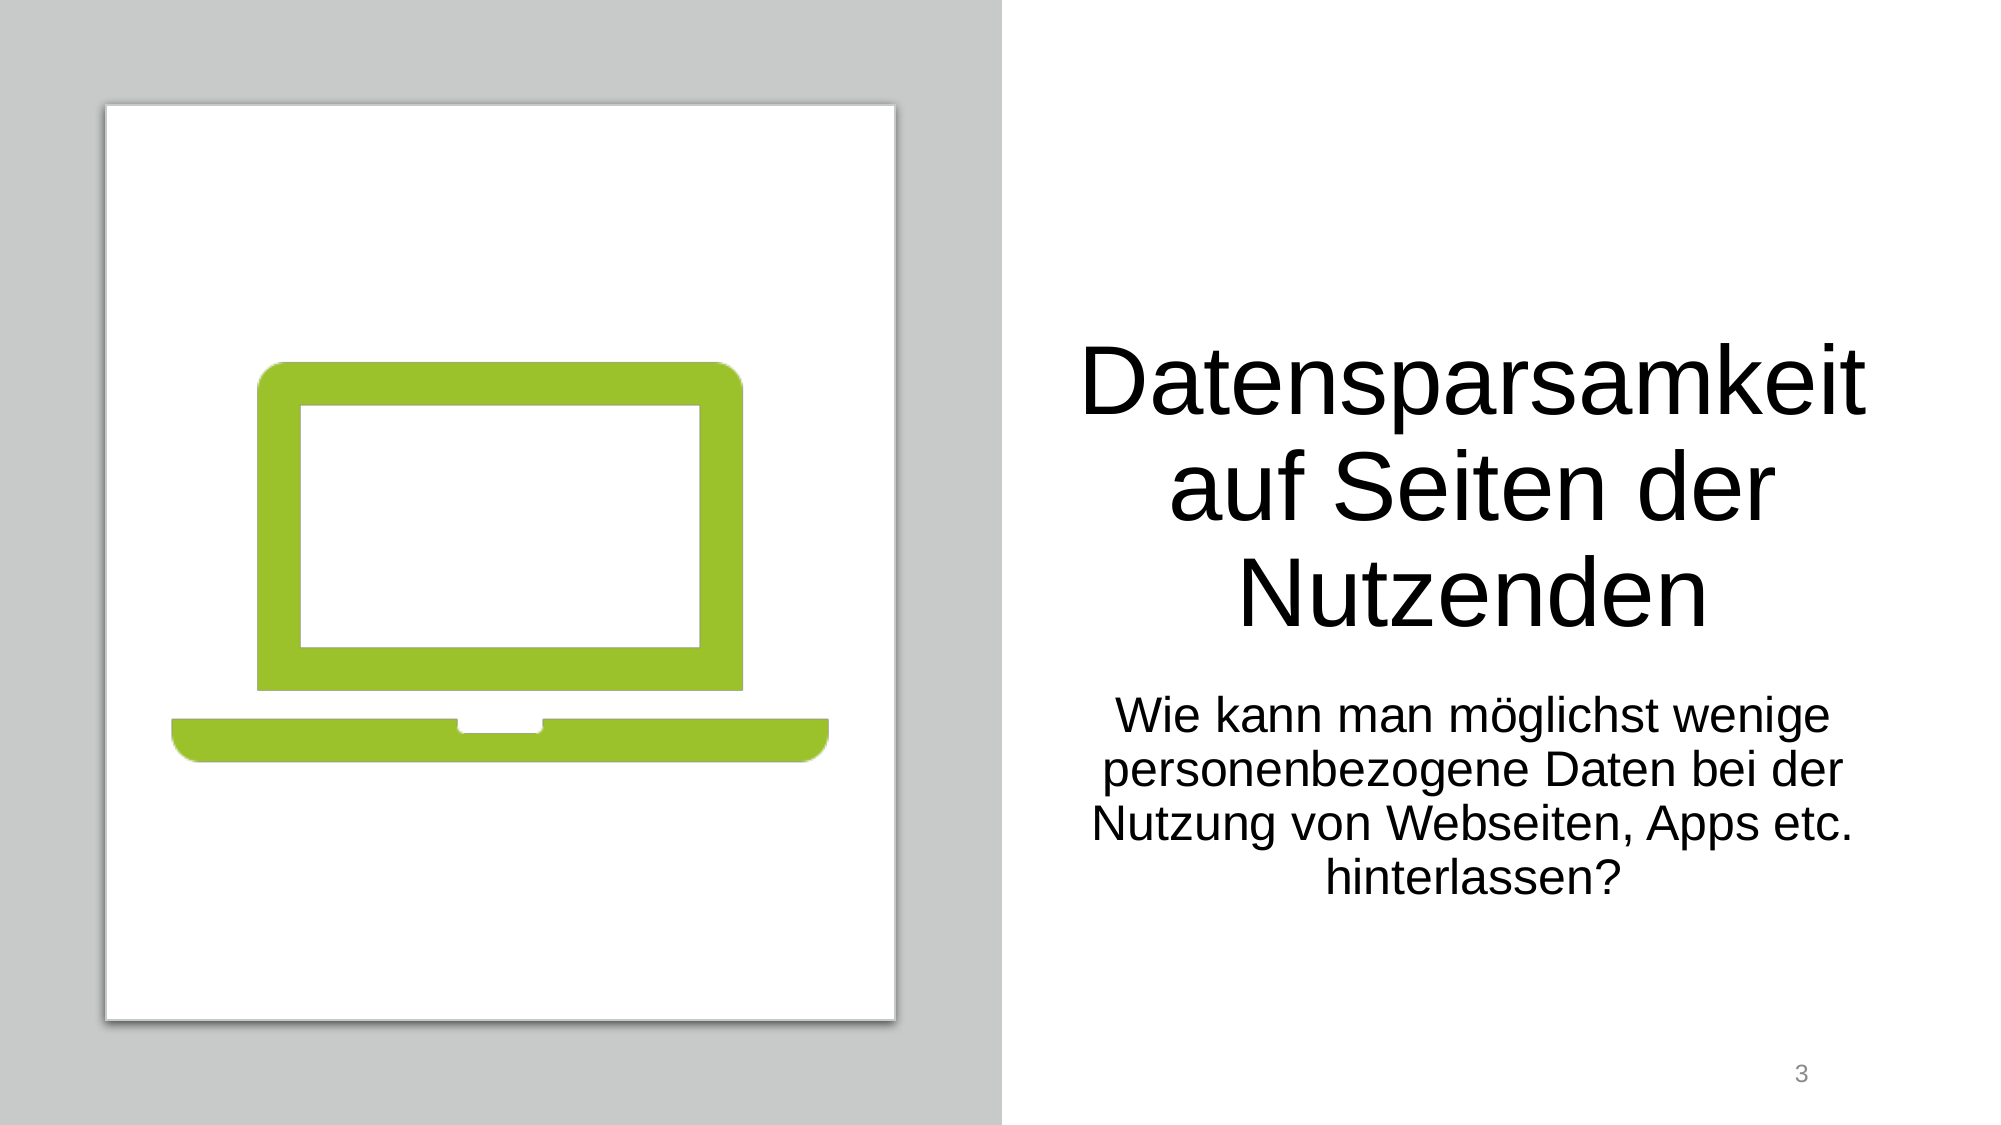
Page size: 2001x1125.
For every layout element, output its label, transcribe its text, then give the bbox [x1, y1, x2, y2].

text_box [0, 0, 1003, 1125]
text_box [105, 104, 896, 1021]
title Datensparsamkeit auf Seiten der Nutzenden [1052, 104, 1895, 655]
picture [158, 220, 843, 905]
list Wie kann man möglichst wenige personenbezogene Daten bei der Nutzung von Webseiten, Apps etc. hinterlassen? [1052, 681, 1895, 1020]
slide_number 3 [1779, 1042, 1893, 1103]
